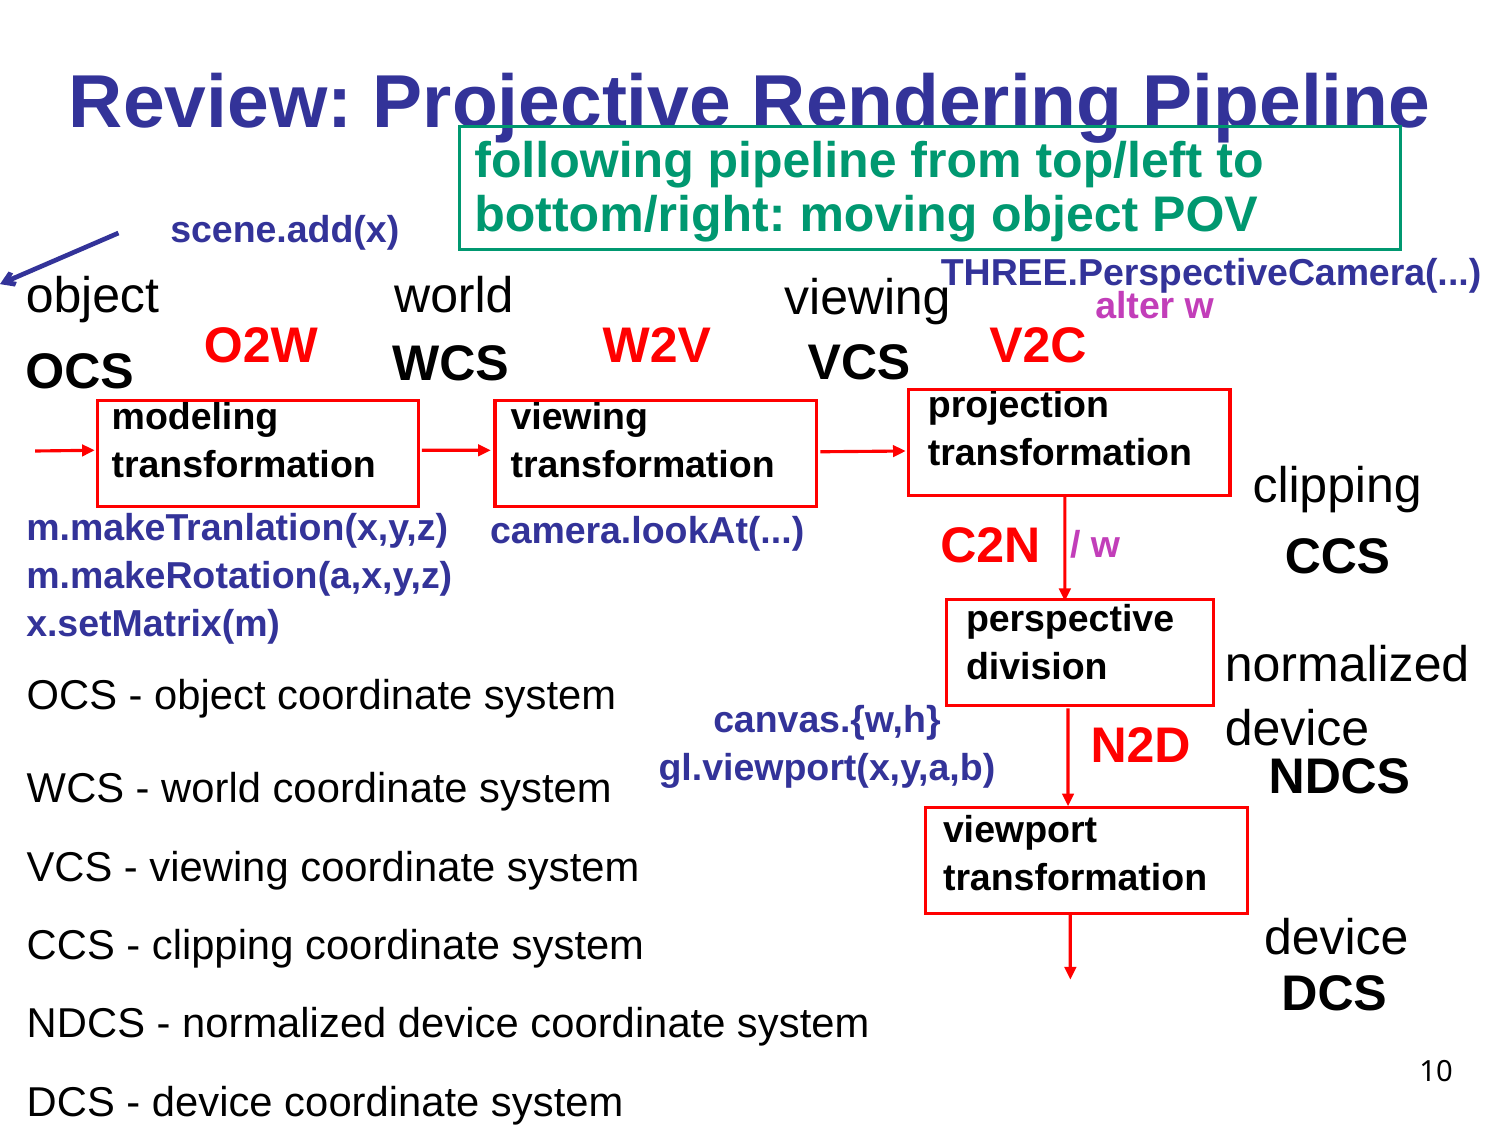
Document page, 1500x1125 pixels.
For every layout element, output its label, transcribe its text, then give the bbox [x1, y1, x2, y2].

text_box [494, 389, 818, 507]
text_box DCS [1266, 973, 1402, 1029]
text_box [1061, 714, 1075, 801]
text_box O2W [189, 312, 333, 382]
text_box normalized device [1210, 631, 1485, 764]
text_box WCS [377, 330, 524, 399]
text_box scene.add(x) [155, 203, 415, 259]
text_box object [11, 262, 175, 332]
text_box projection transformation [913, 378, 1208, 389]
text_box NDCS [1253, 764, 1425, 813]
text_box clipping [1237, 452, 1437, 521]
text_box THREE.PerspectiveCamera(...) [925, 246, 1497, 302]
text_box / w [1056, 517, 1286, 573]
text_box viewing [769, 264, 966, 334]
text_box [908, 389, 1231, 496]
text_box VCS [792, 334, 926, 398]
text_box [823, 444, 906, 458]
text_box OCS [10, 337, 149, 407]
text_box W2V [588, 312, 726, 382]
text_box [35, 444, 91, 457]
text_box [946, 587, 1214, 706]
text_box world [379, 262, 529, 332]
text_box CCS [1270, 522, 1405, 592]
text_box [424, 444, 489, 457]
text_box C2N [925, 512, 1056, 582]
text_box alter w [1080, 302, 1312, 335]
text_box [925, 802, 1248, 915]
slide_number 10 [1155, 1024, 1468, 1100]
text_box camera.lookAt(...) [475, 503, 820, 560]
text_box [1064, 923, 1077, 980]
text_box canvas.{w,h} gl.viewport(x,y,a,b) [643, 692, 1011, 796]
text_box V2C [974, 312, 1102, 382]
text_box N2D [1075, 714, 1206, 782]
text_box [96, 389, 420, 507]
title Review: Projective Rendering Pipeline [0, 24, 1500, 150]
text_box m.makeTranlation(x,y,z) m.makeRotation(a,x,y,z) x.setMatrix(m) [11, 500, 468, 652]
text_box device [1249, 904, 1424, 973]
text_box following pipeline from top/left to bottom/right: moving object POV [459, 126, 1401, 250]
list OCS - object coordinate system WCS - world coordinate system VCS - viewing coordinate system CCS - clipping coordinate system NDCS - normalized device coordinate system DCS - device coordinate system [0, 674, 938, 1067]
text_box [0, 232, 119, 286]
